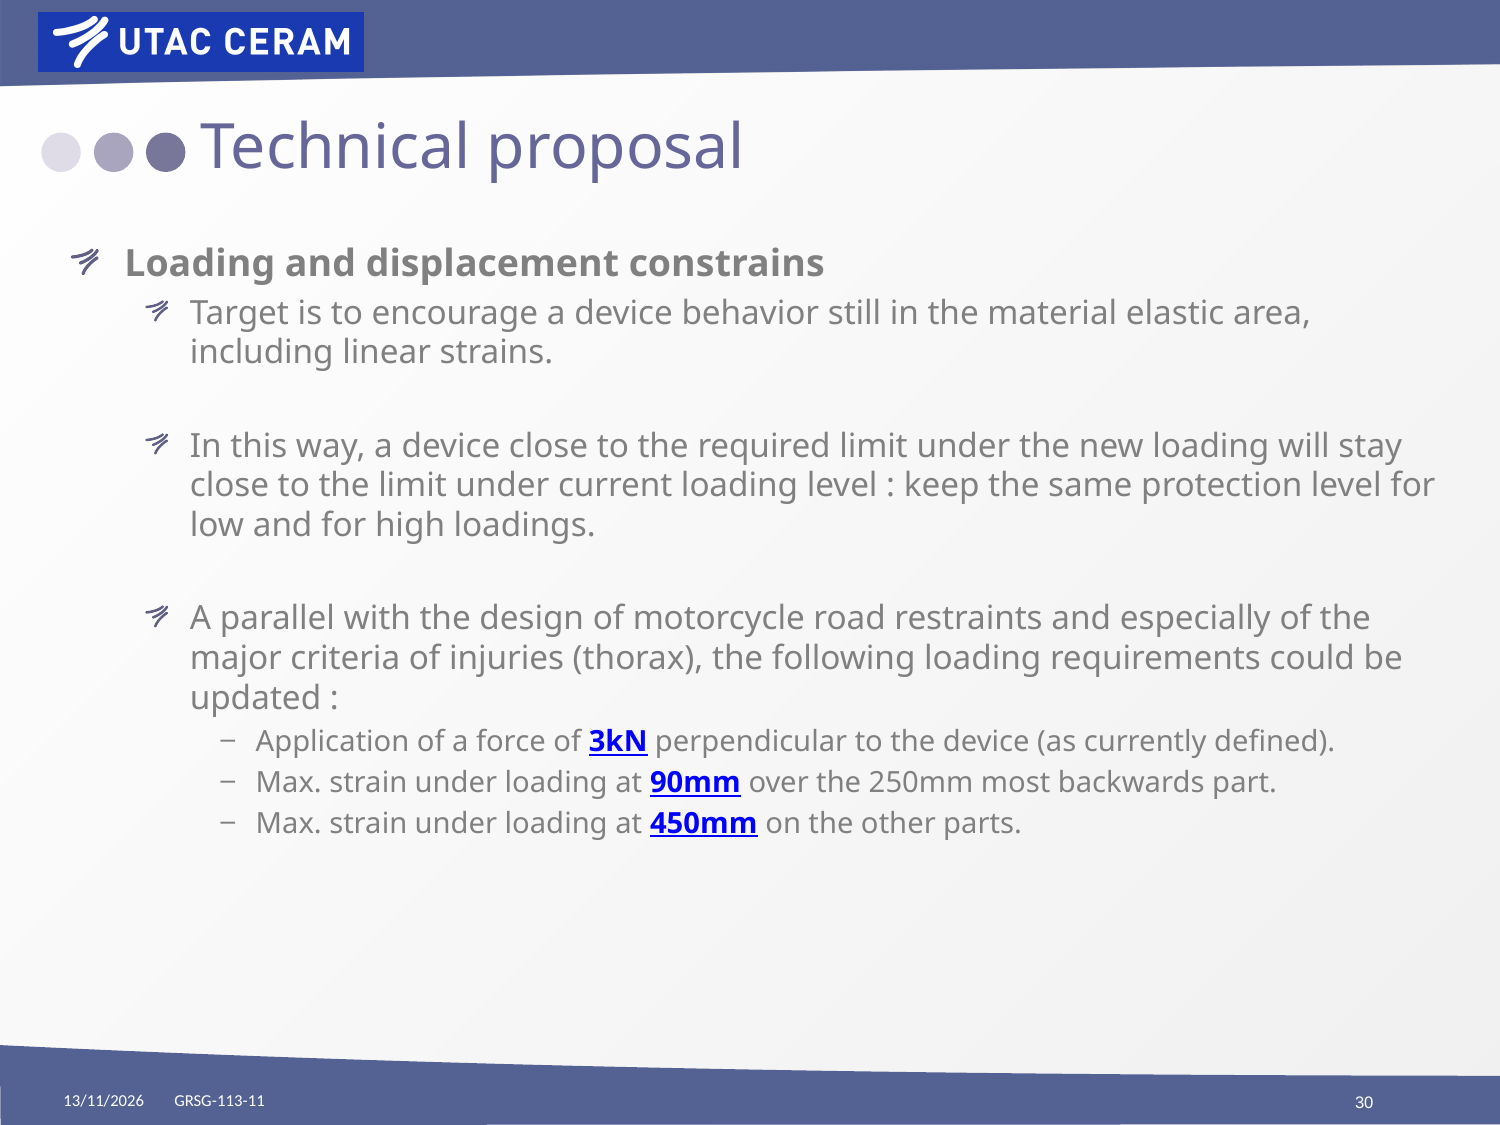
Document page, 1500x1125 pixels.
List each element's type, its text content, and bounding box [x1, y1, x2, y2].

picture [0, 0, 1500, 87]
picture [143, 299, 170, 323]
list Loading and displacement constrains Target is to encourage a device behavior still in the material elastic area, including linear strains. In this way, a device close to the required limit under the new loading will stay close to the limit under current loading level : keep the same protection level for low and for high loadings. A parallel with the design of motorcycle road restraints and especially of the major criteria of injuries (thorax), the following loading requirements could be updated : Application of a force of 3kN perpendicular to the device (as currently defined). Max. strain under loading at 90mm over the 250mm most backwards part. Max. strain under loading at 450mm on the other parts. [53, 231, 1471, 1035]
title Technical proposal [185, 90, 1446, 197]
picture [143, 432, 170, 456]
footer GRSG-113-11 [159, 1069, 999, 1125]
picture [68, 247, 101, 277]
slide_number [0, 1069, 159, 1125]
picture [143, 604, 170, 629]
